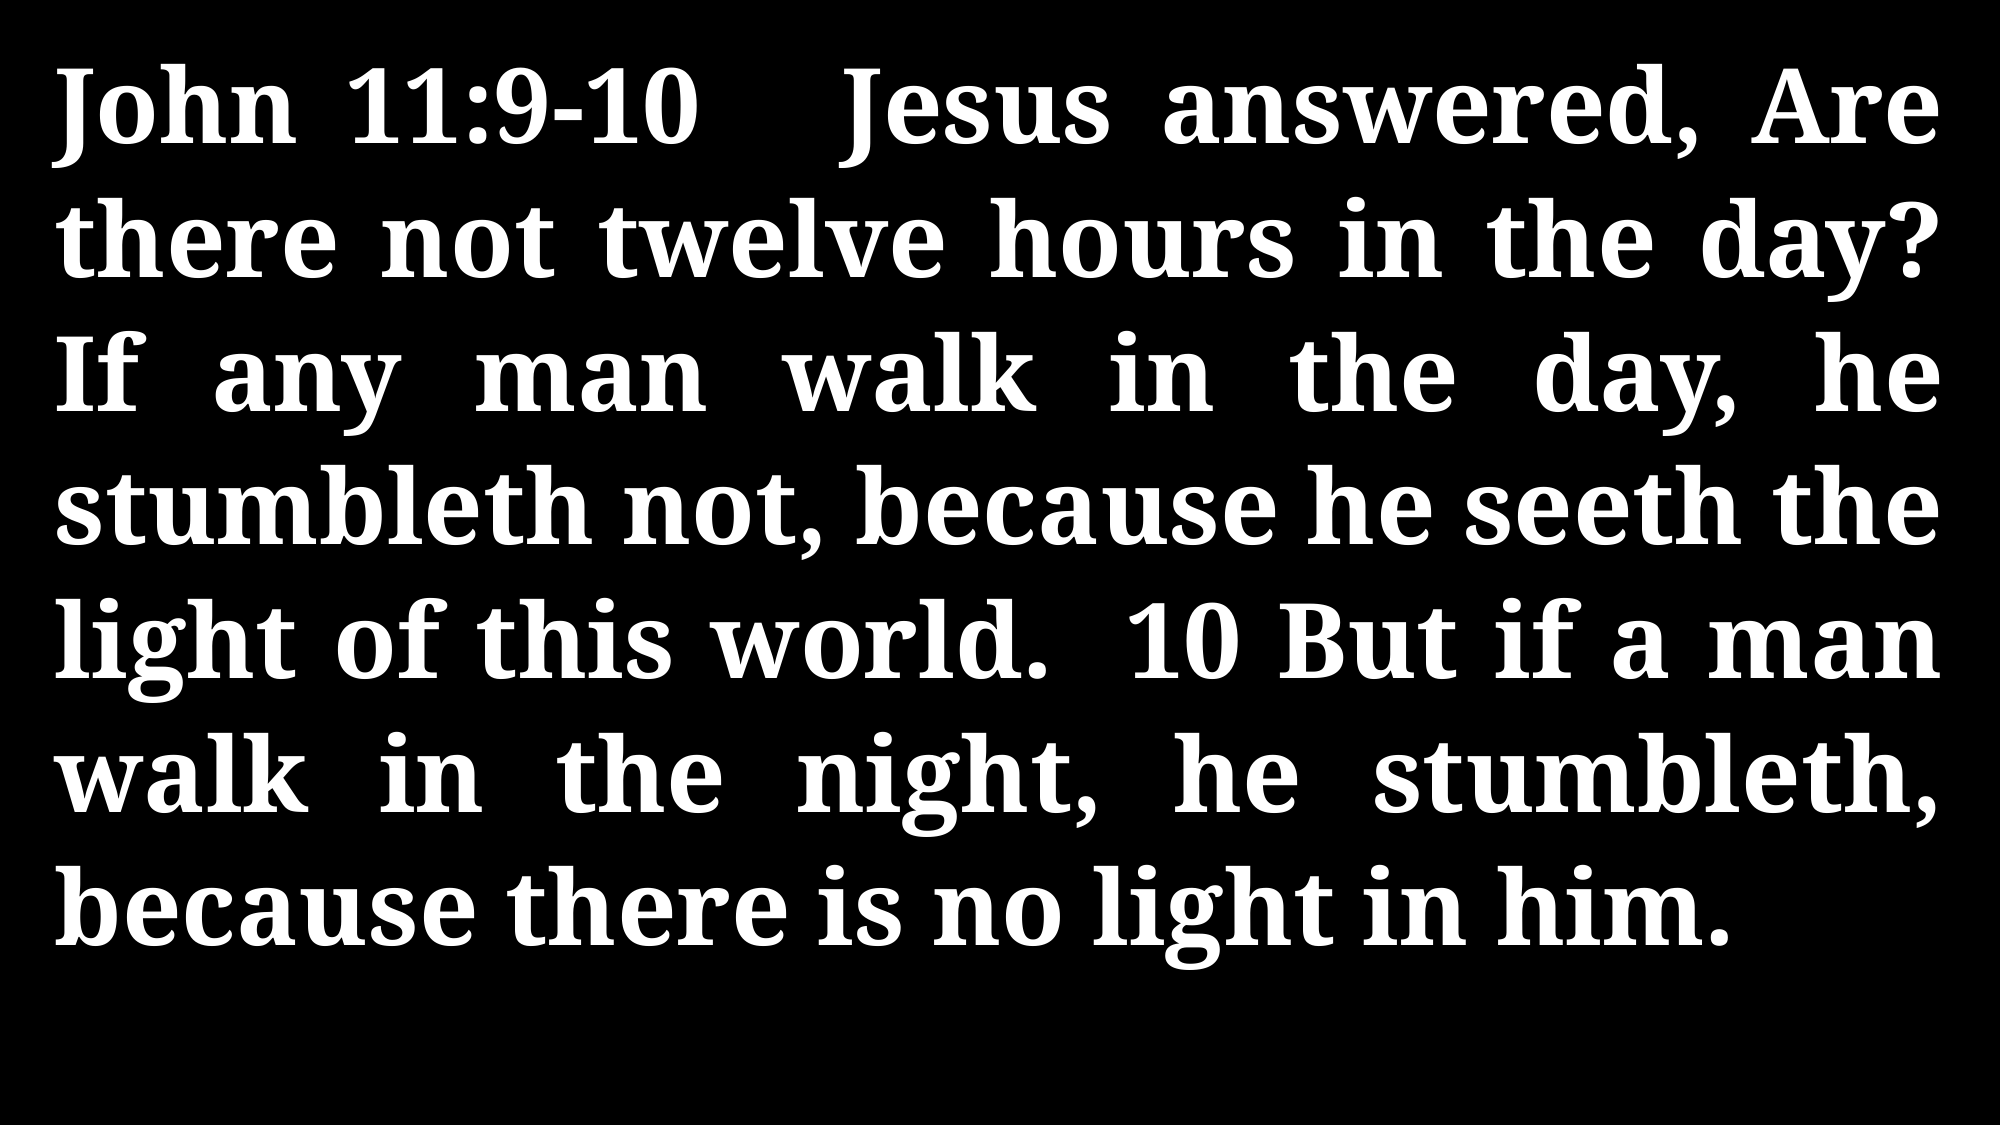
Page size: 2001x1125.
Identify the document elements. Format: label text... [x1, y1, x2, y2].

text_box John 11:9-10 Jesus answered, Are there not twelve hours in the day? If any man walk in the day, he stumbleth not, because he seeth the light of this world. 10 But if a man walk in the night, he stumbleth, because there is no light in him. [39, 23, 1961, 974]
